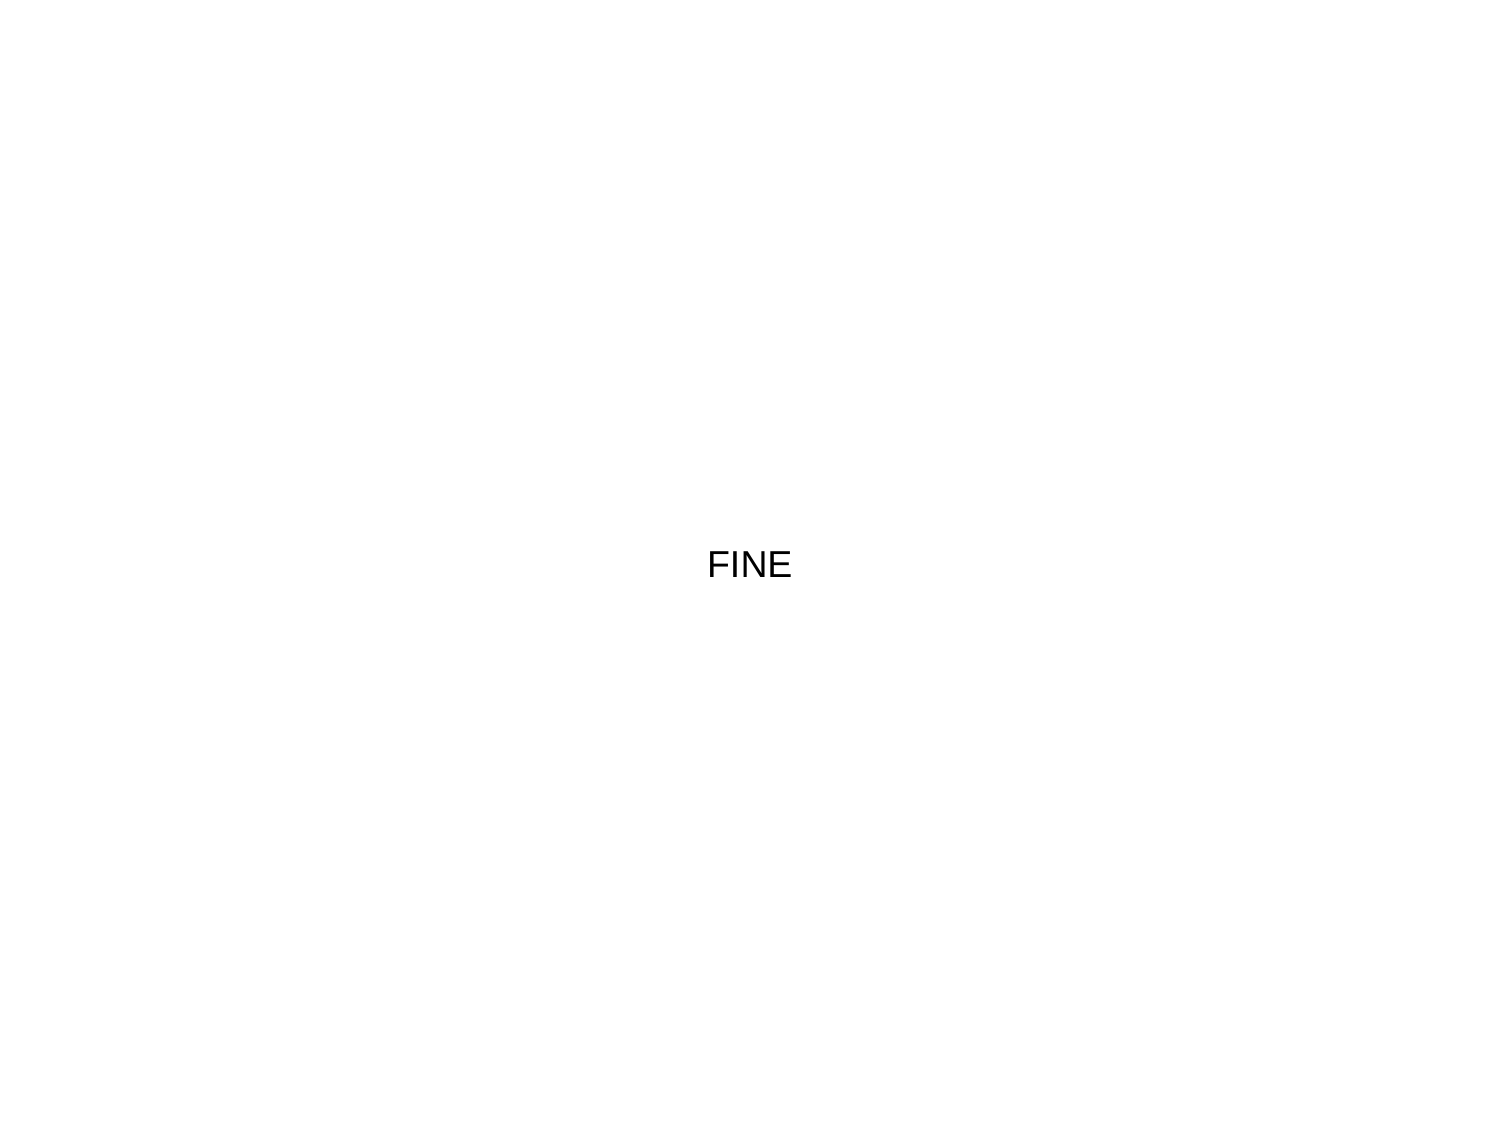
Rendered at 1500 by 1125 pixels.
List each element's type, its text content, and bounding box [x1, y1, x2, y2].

text_box FINE [692, 532, 808, 592]
